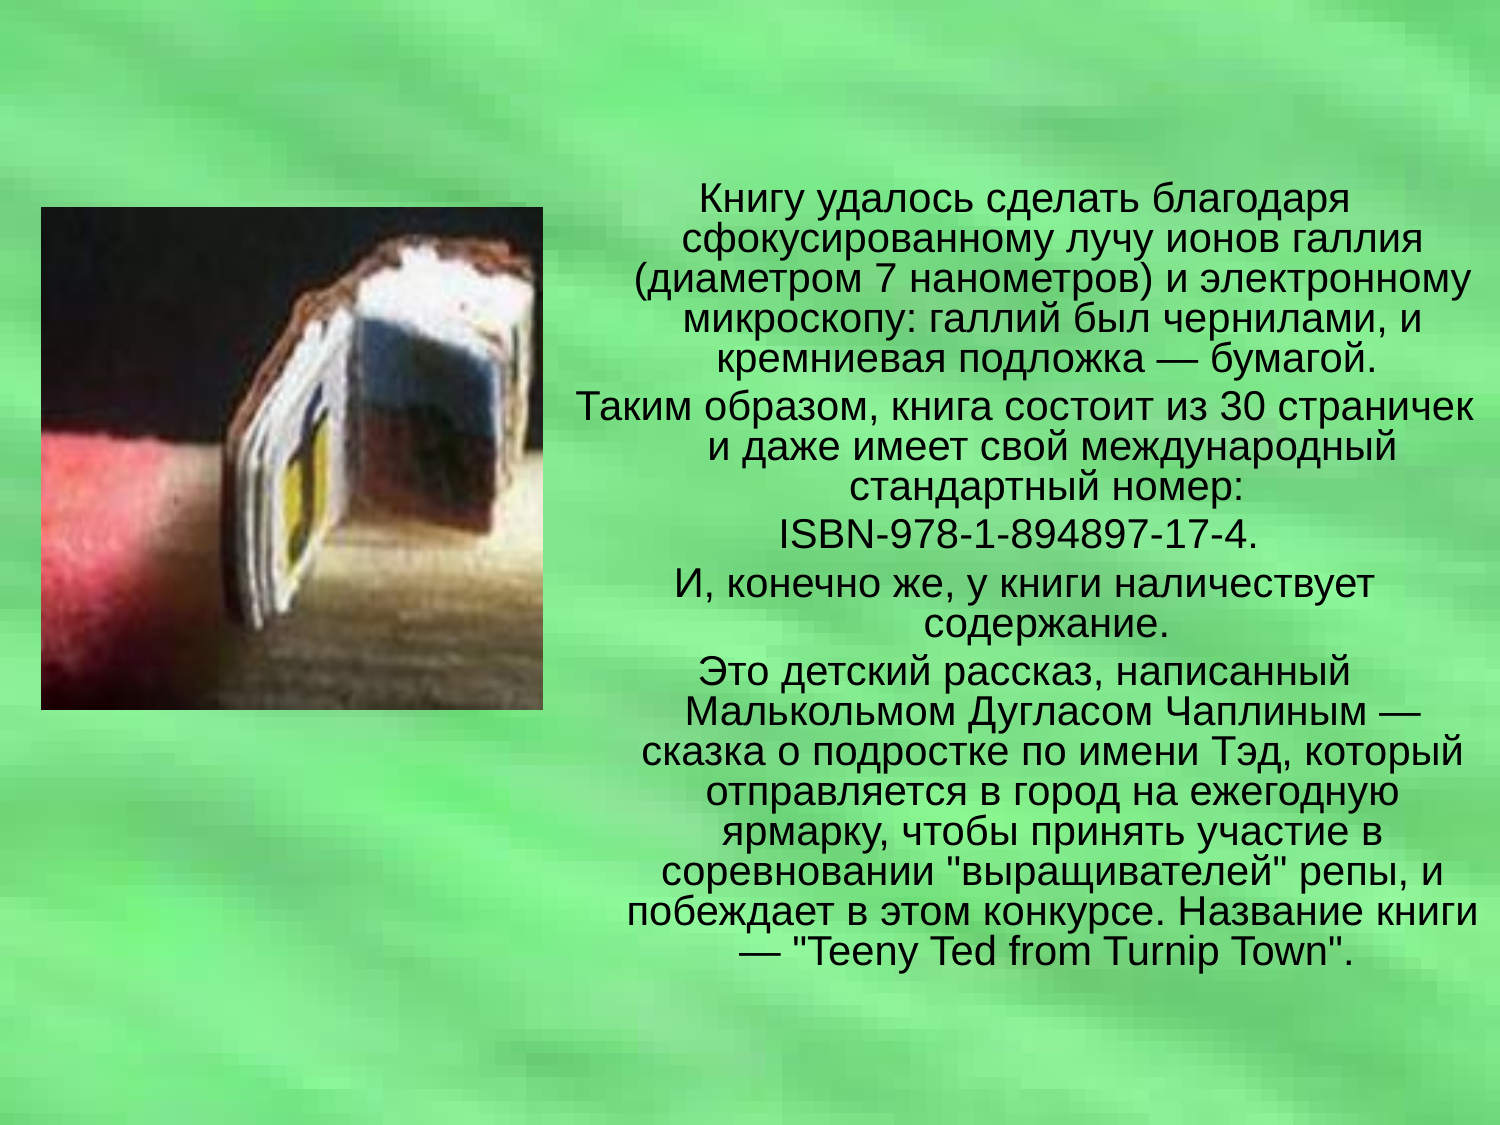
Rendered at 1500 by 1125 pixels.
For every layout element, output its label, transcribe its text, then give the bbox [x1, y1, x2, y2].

list Книгу удалось сделать благодаря сфокусированному лучу ионов галлия (диаметром 7 нанометров) и электронному микроскопу: галлий был чернилами, и кремниевая подложка — бумагой. Таким образом, книга состоит из 30 страничек и даже имеет свой международный стандартный номер: ISBN-978-1-894897-17-4. И, конечно же, у книги наличествует содержание. Это детский рассказ, написанный Малькольмом Дугласом Чаплиным — сказка о подростке по имени Тэд, который отправляется в город на ежегодную ярмарку, чтобы принять участие в соревновании "выращивателей" репы, и побеждает в этом конкурсе. Название книги — "Teeny Ted from Turnip Town". [549, 66, 1500, 1094]
picture [0, 0, 1500, 1125]
